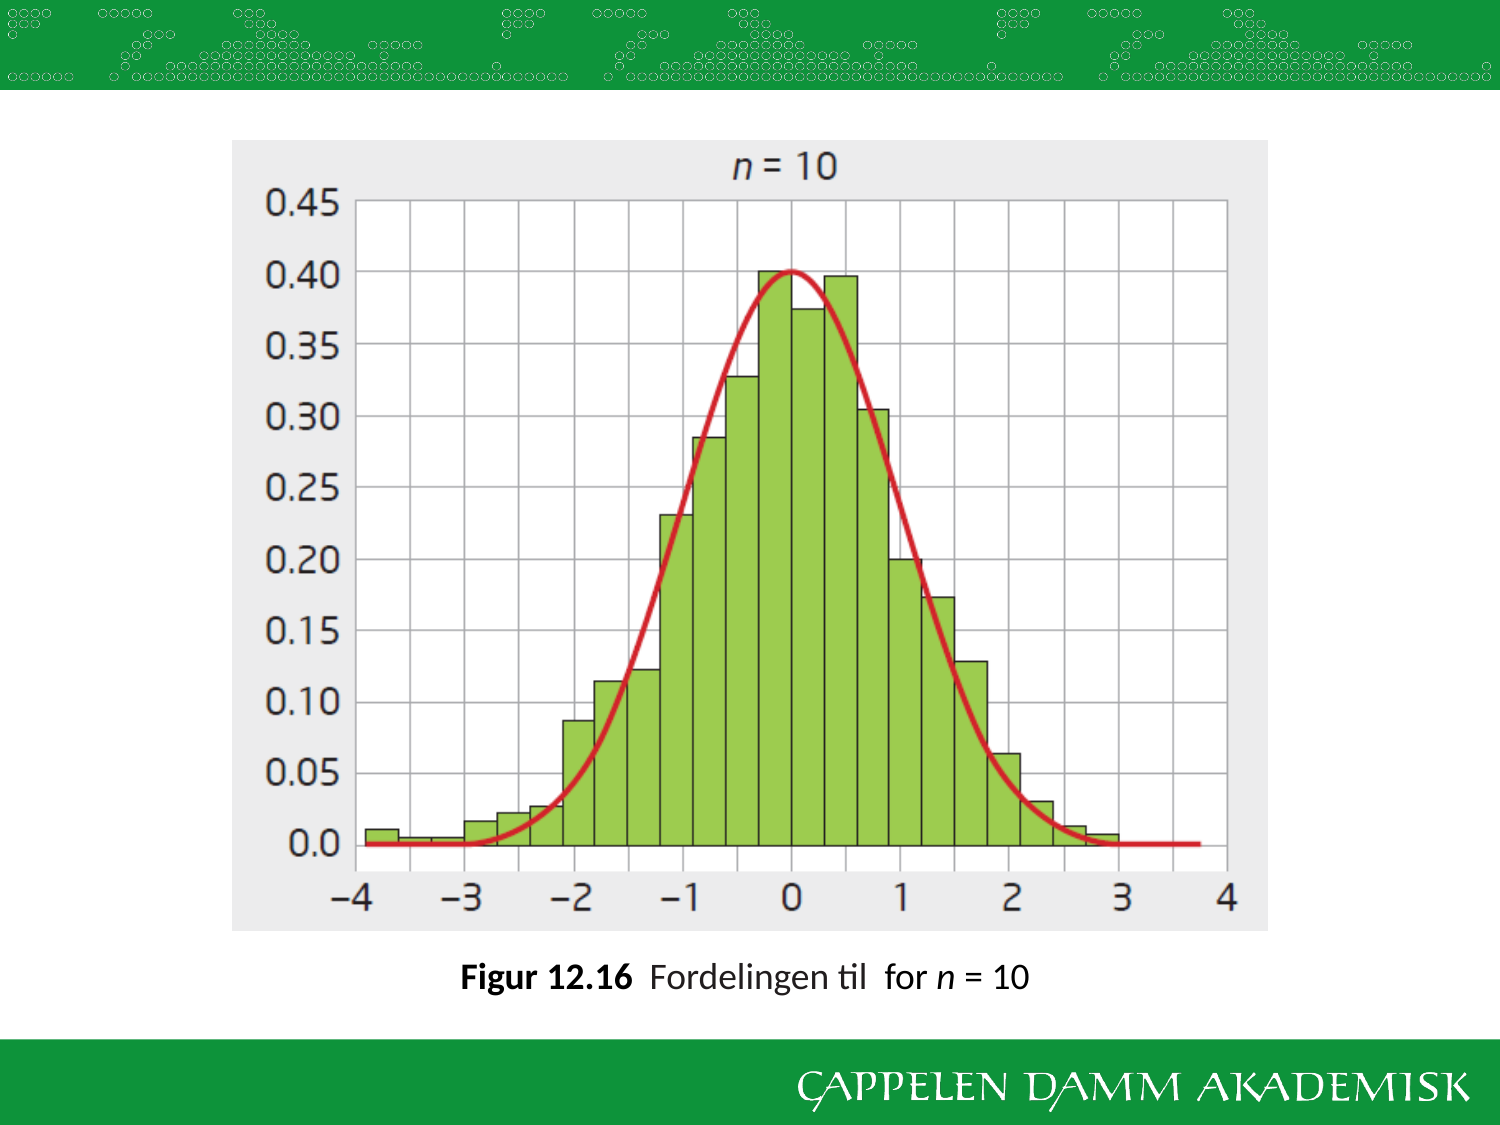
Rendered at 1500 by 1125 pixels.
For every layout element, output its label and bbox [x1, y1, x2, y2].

picture [797, 1070, 1471, 1113]
picture [232, 140, 1268, 931]
picture [997, 9, 1491, 81]
picture [502, 9, 996, 81]
picture [8, 9, 501, 81]
